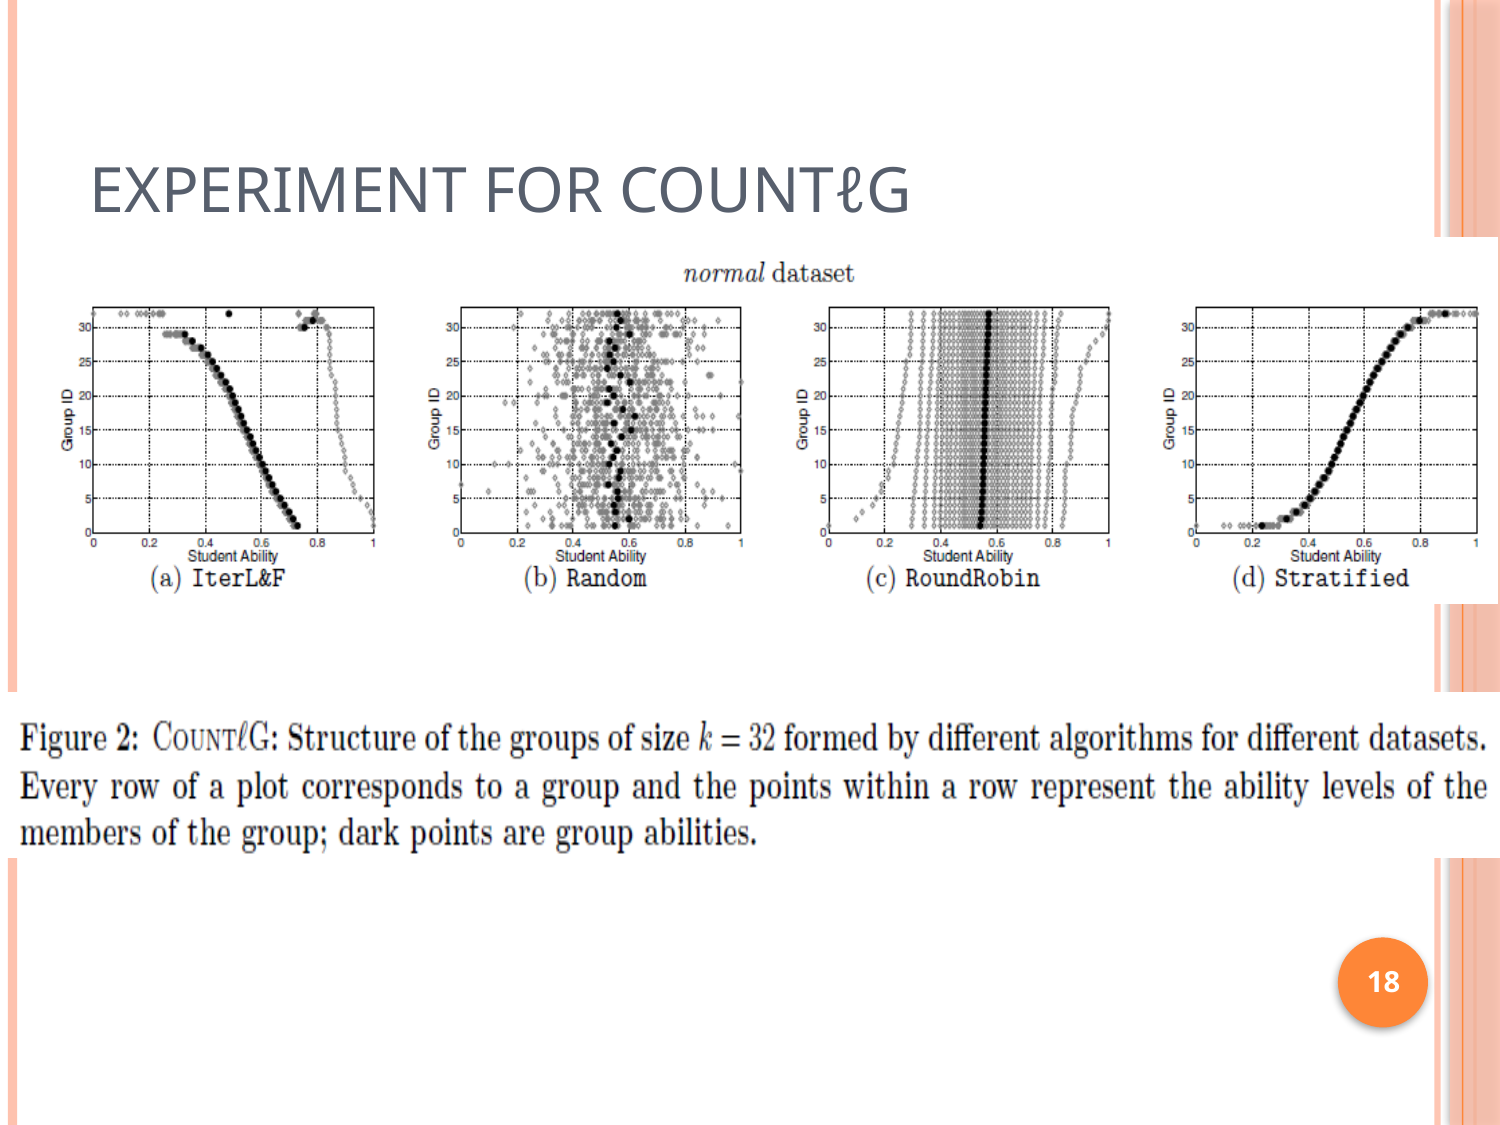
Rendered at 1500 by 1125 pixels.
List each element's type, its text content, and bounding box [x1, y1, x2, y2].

title Experiment for CountℓG [75, 45, 1300, 233]
picture [32, 237, 1498, 605]
slide_number 18 [1333, 940, 1434, 1027]
picture [3, 691, 1500, 859]
